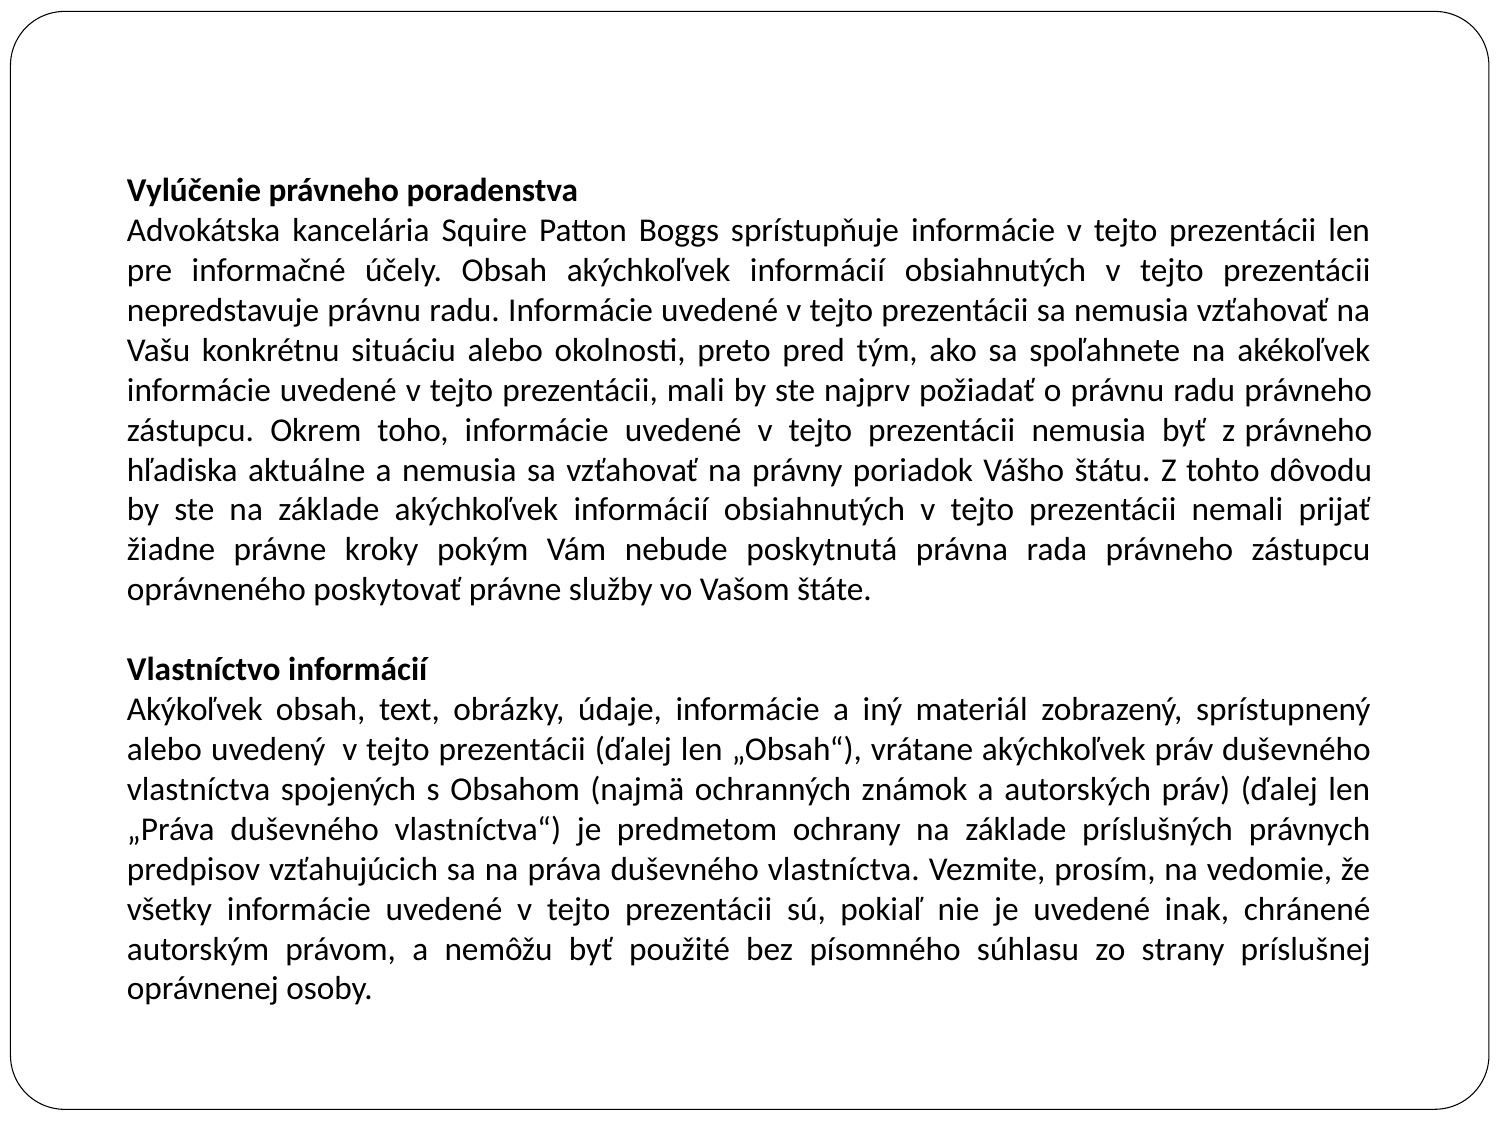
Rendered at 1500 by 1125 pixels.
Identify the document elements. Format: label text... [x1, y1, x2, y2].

text_box Vylúčenie právneho poradenstva Advokátska kancelária Squire Patton Boggs sprístupňuje informácie v tejto prezentácii len pre informačné účely. Obsah akýchkoľvek informácií obsiahnutých v tejto prezentácii nepredstavuje právnu radu. Informácie uvedené v tejto prezentácii sa nemusia vzťahovať na Vašu konkrétnu situáciu alebo okolnosti, preto pred tým, ako sa spoľahnete na akékoľvek informácie uvedené v tejto prezentácii, mali by ste najprv požiadať o právnu radu právneho zástupcu. Okrem toho, informácie uvedené v tejto prezentácii nemusia byť z právneho hľadiska aktuálne a nemusia sa vzťahovať na právny poriadok Vášho štátu. Z tohto dôvodu by ste na základe akýchkoľvek informácií obsiahnutých v tejto prezentácii nemali prijať žiadne právne kroky pokým Vám nebude poskytnutá právna rada právneho zástupcu oprávneného poskytovať právne služby vo Vašom štáte. Vlastníctvo informácií Akýkoľvek obsah, text, obrázky, údaje, informácie a iný materiál zobrazený, sprístupnený alebo uvedený v tejto prezentácii (ďalej len „Obsah“), vrátane akýchkoľvek práv duševného vlastníctva spojených s Obsahom (najmä ochranných známok a autorských práv) (ďalej len „Práva duševného vlastníctva“) je predmetom ochrany na základe príslušných právnych predpisov vzťahujúcich sa na práva duševného vlastníctva. Vezmite, prosím, na vedomie, že všetky informácie uvedené v tejto prezentácii sú, pokiaľ nie je uvedené inak, chránené autorským právom, a nemôžu byť použité bez písomného súhlasu zo strany príslušnej oprávnenej osoby. [112, 160, 1388, 911]
